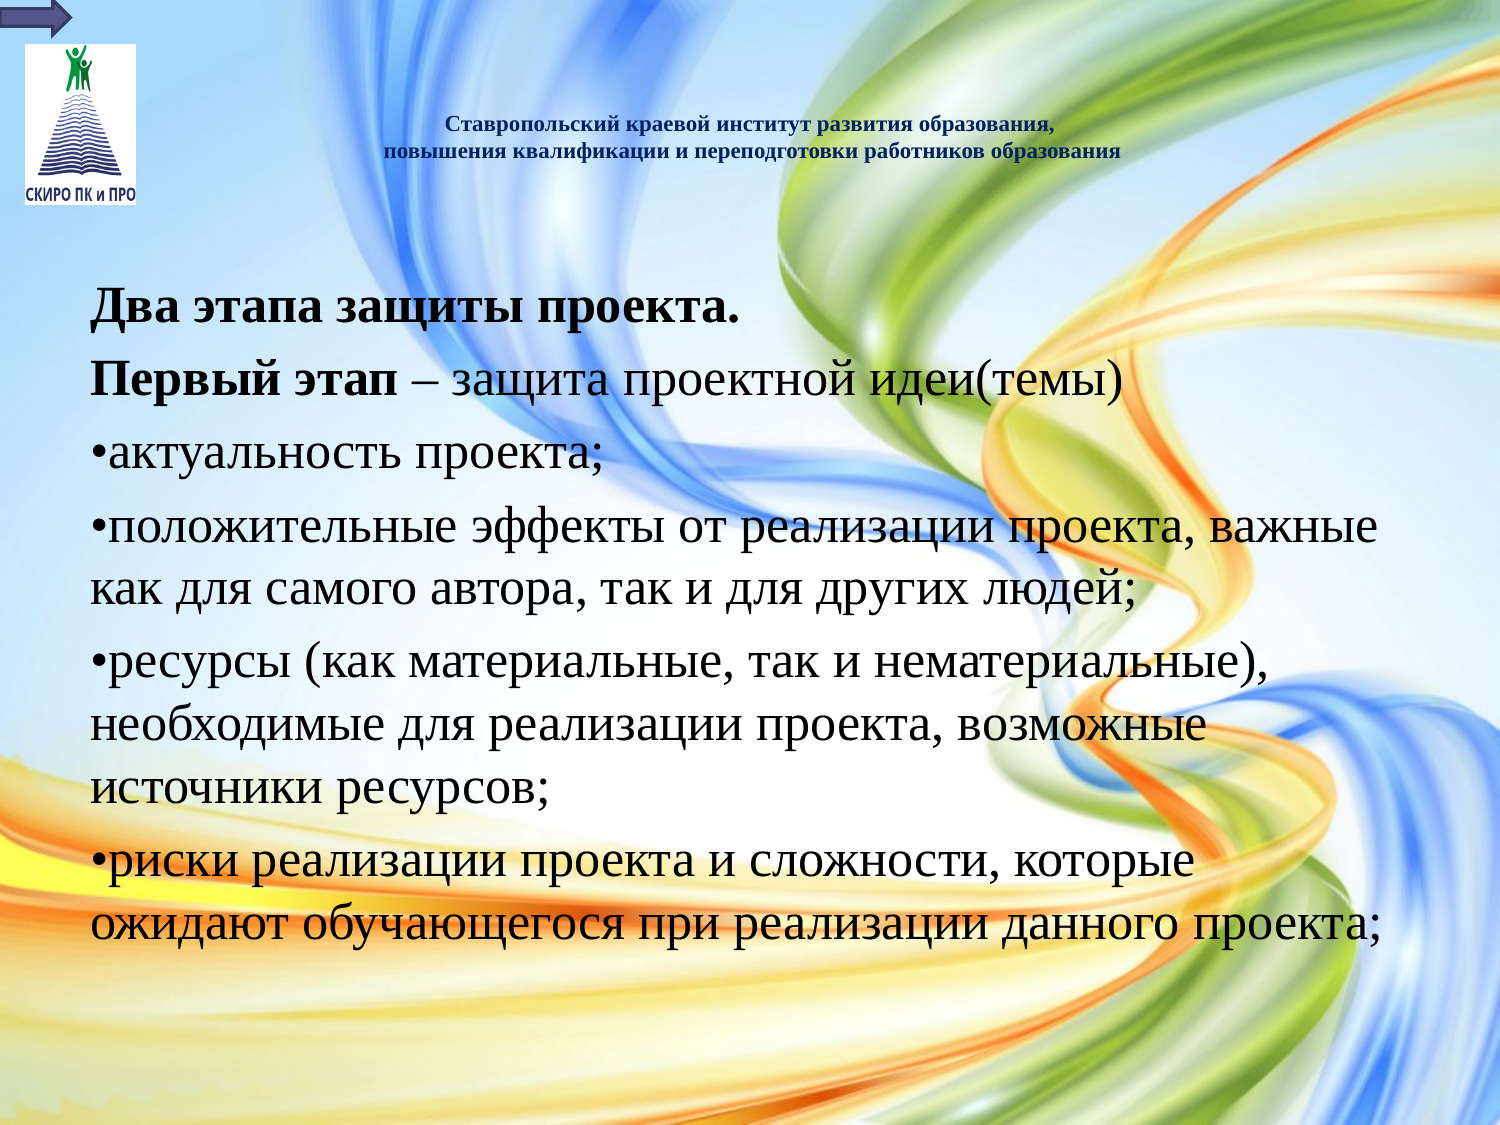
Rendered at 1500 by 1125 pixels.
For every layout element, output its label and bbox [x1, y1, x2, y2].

picture [0, 0, 1500, 1125]
text_box [0, 0, 71, 36]
